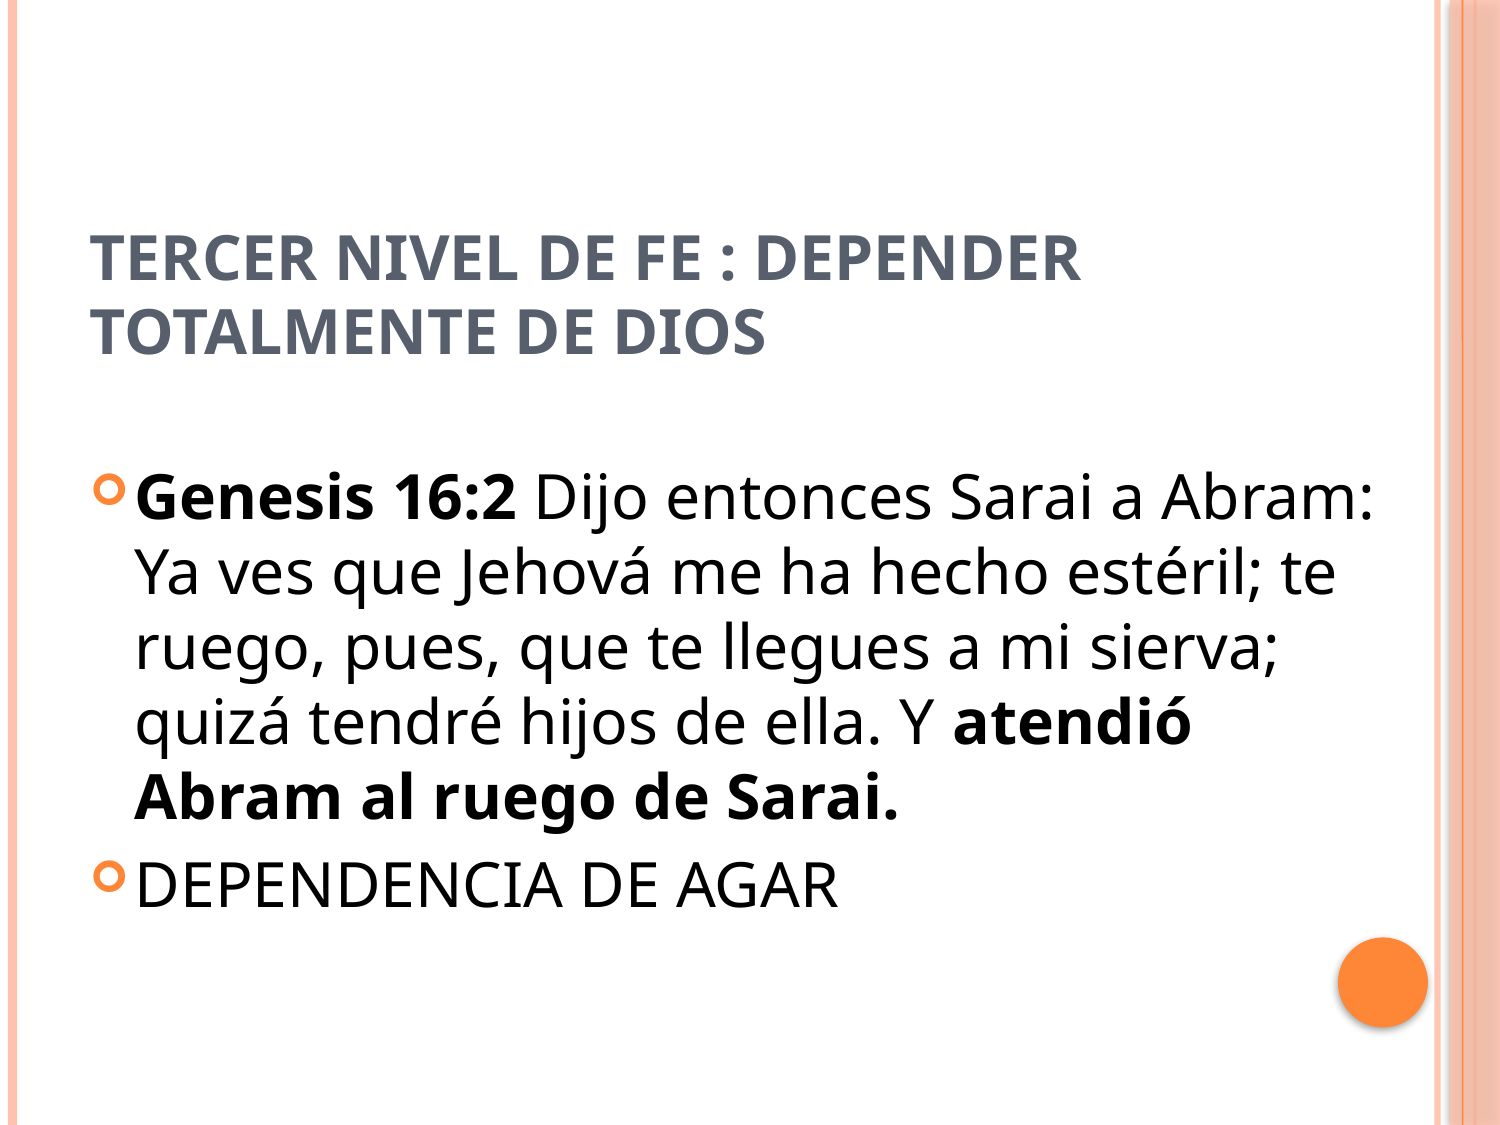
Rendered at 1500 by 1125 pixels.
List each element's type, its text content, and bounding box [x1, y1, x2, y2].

list Genesis 16:2 Dijo entonces Sarai a Abram: Ya ves que Jehová me ha hecho estéril; te ruego, pues, que te llegues a mi sierva; quizá tendré hijos de ella. Y atendió Abram al ruego de Sarai. DEPENDENCIA DE AGAR [75, 450, 1425, 1005]
title TERCER NIVEL DE FE : DEPENDER TOTALMENTE DE DIOS [75, 99, 1425, 375]
